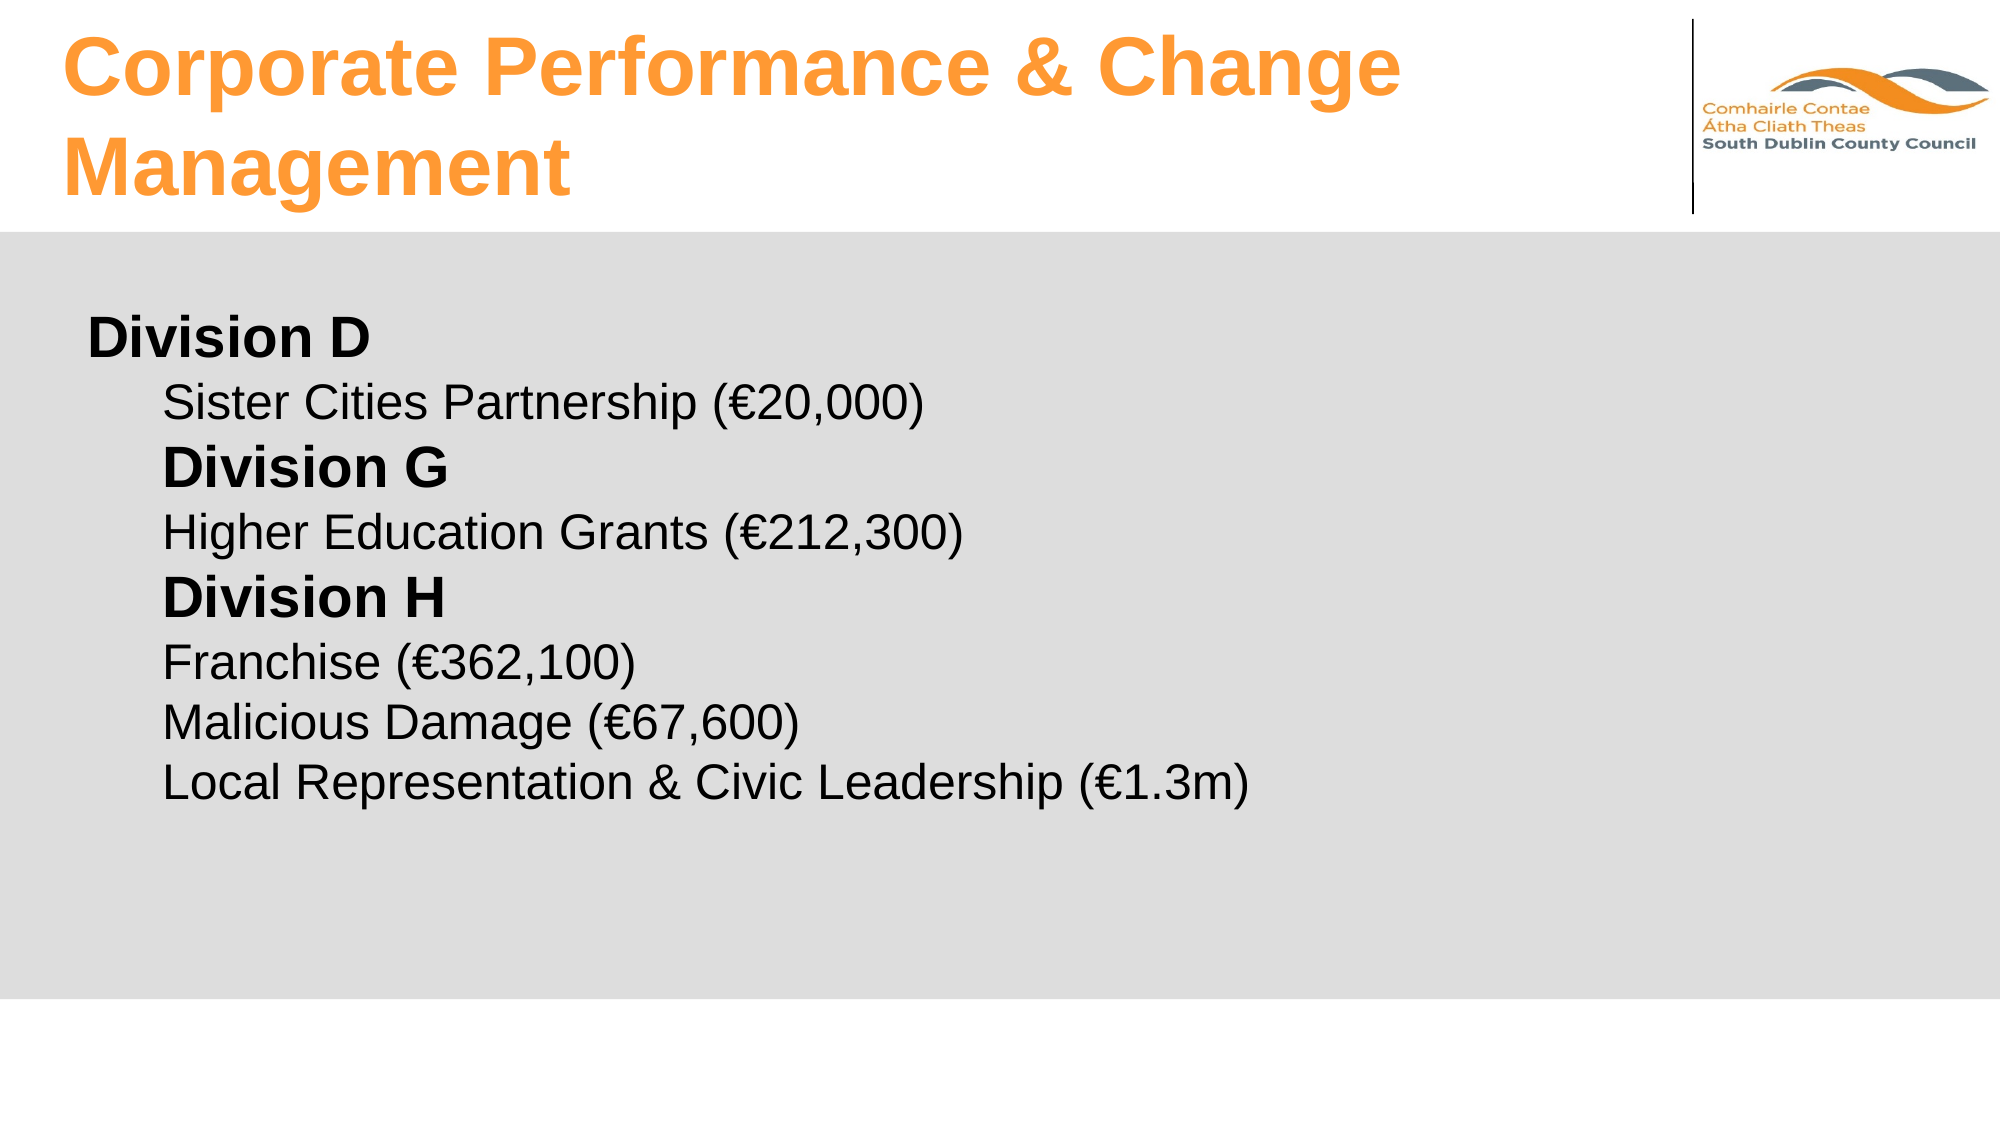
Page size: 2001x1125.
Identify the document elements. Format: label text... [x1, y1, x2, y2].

picture [1694, 54, 2000, 156]
list [47, 252, 1943, 1020]
text_box Division D Sister Cities Partnership (€20,000) Division G Higher Education Grants (€212,300) Division H Franchise (€362,100) Malicious Damage (€67,600) Local Representation & Civic Leadership (€1.3m) [72, 292, 1425, 817]
title Corporate Performance & Change Management [47, 20, 1673, 221]
